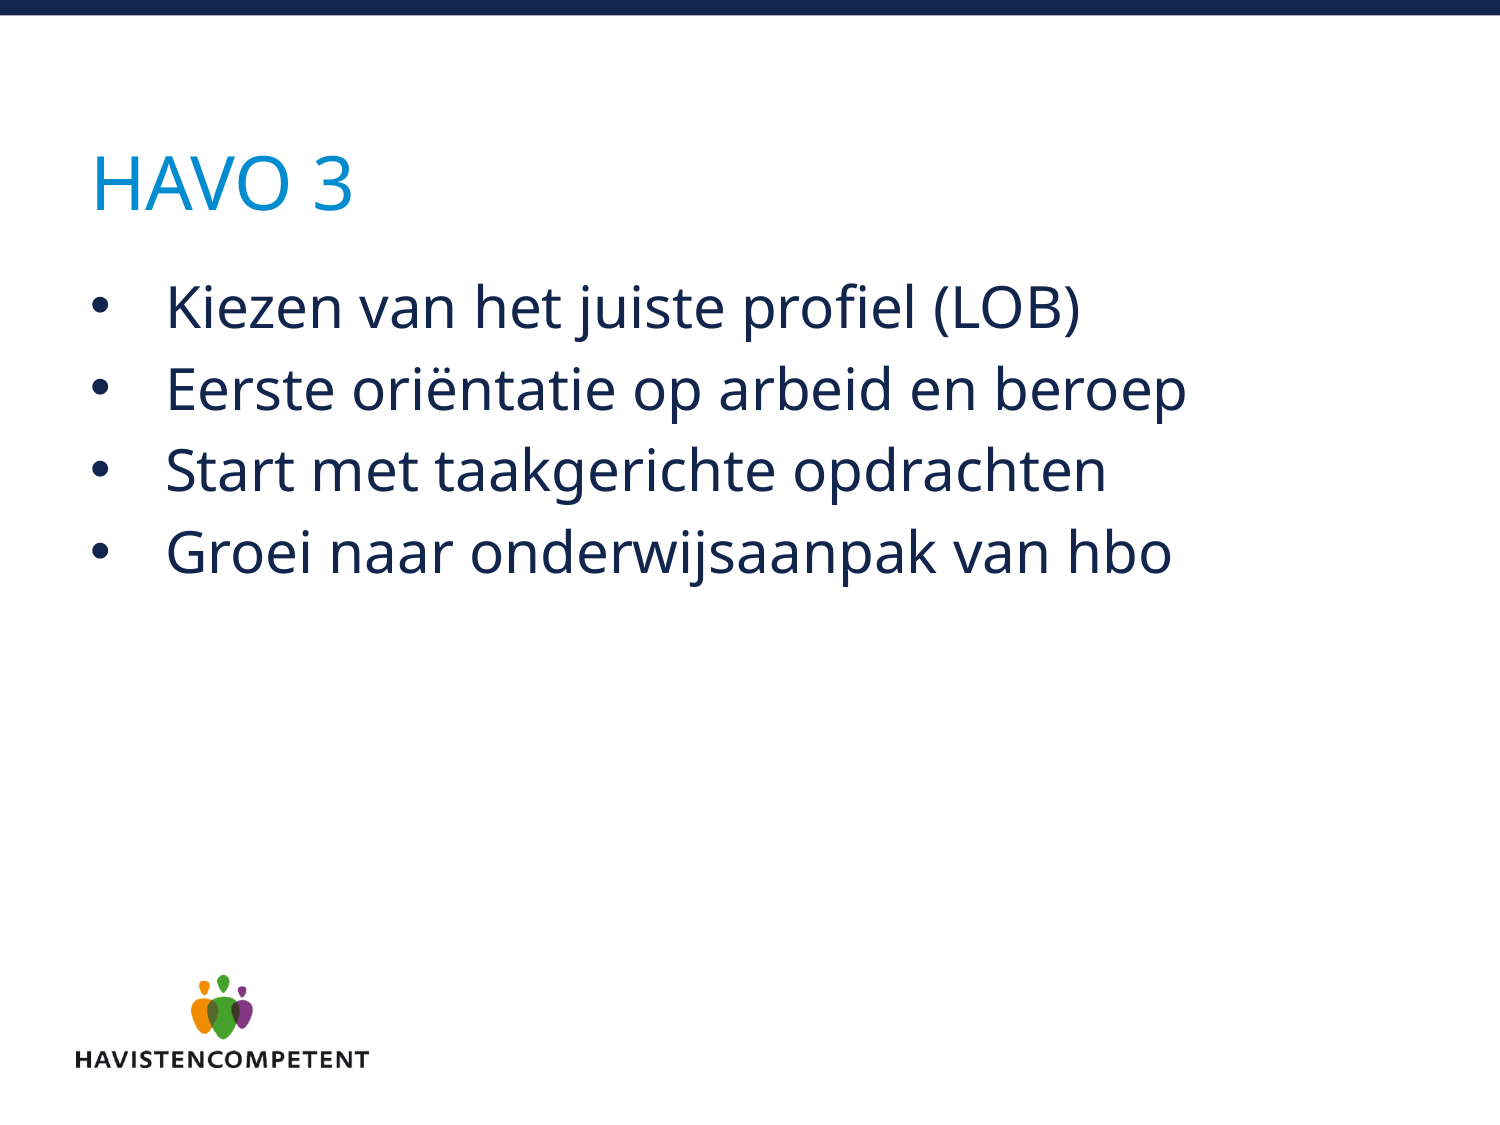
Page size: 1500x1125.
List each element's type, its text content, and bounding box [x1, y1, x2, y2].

list Kiezen van het juiste profiel (LOB) Eerste oriëntatie op arbeid en beroep Start met taakgerichte opdrachten Groei naar onderwijsaanpak van hbo [74, 262, 1426, 1006]
title Havo 3 [74, 25, 1426, 233]
picture [76, 1006, 369, 1068]
